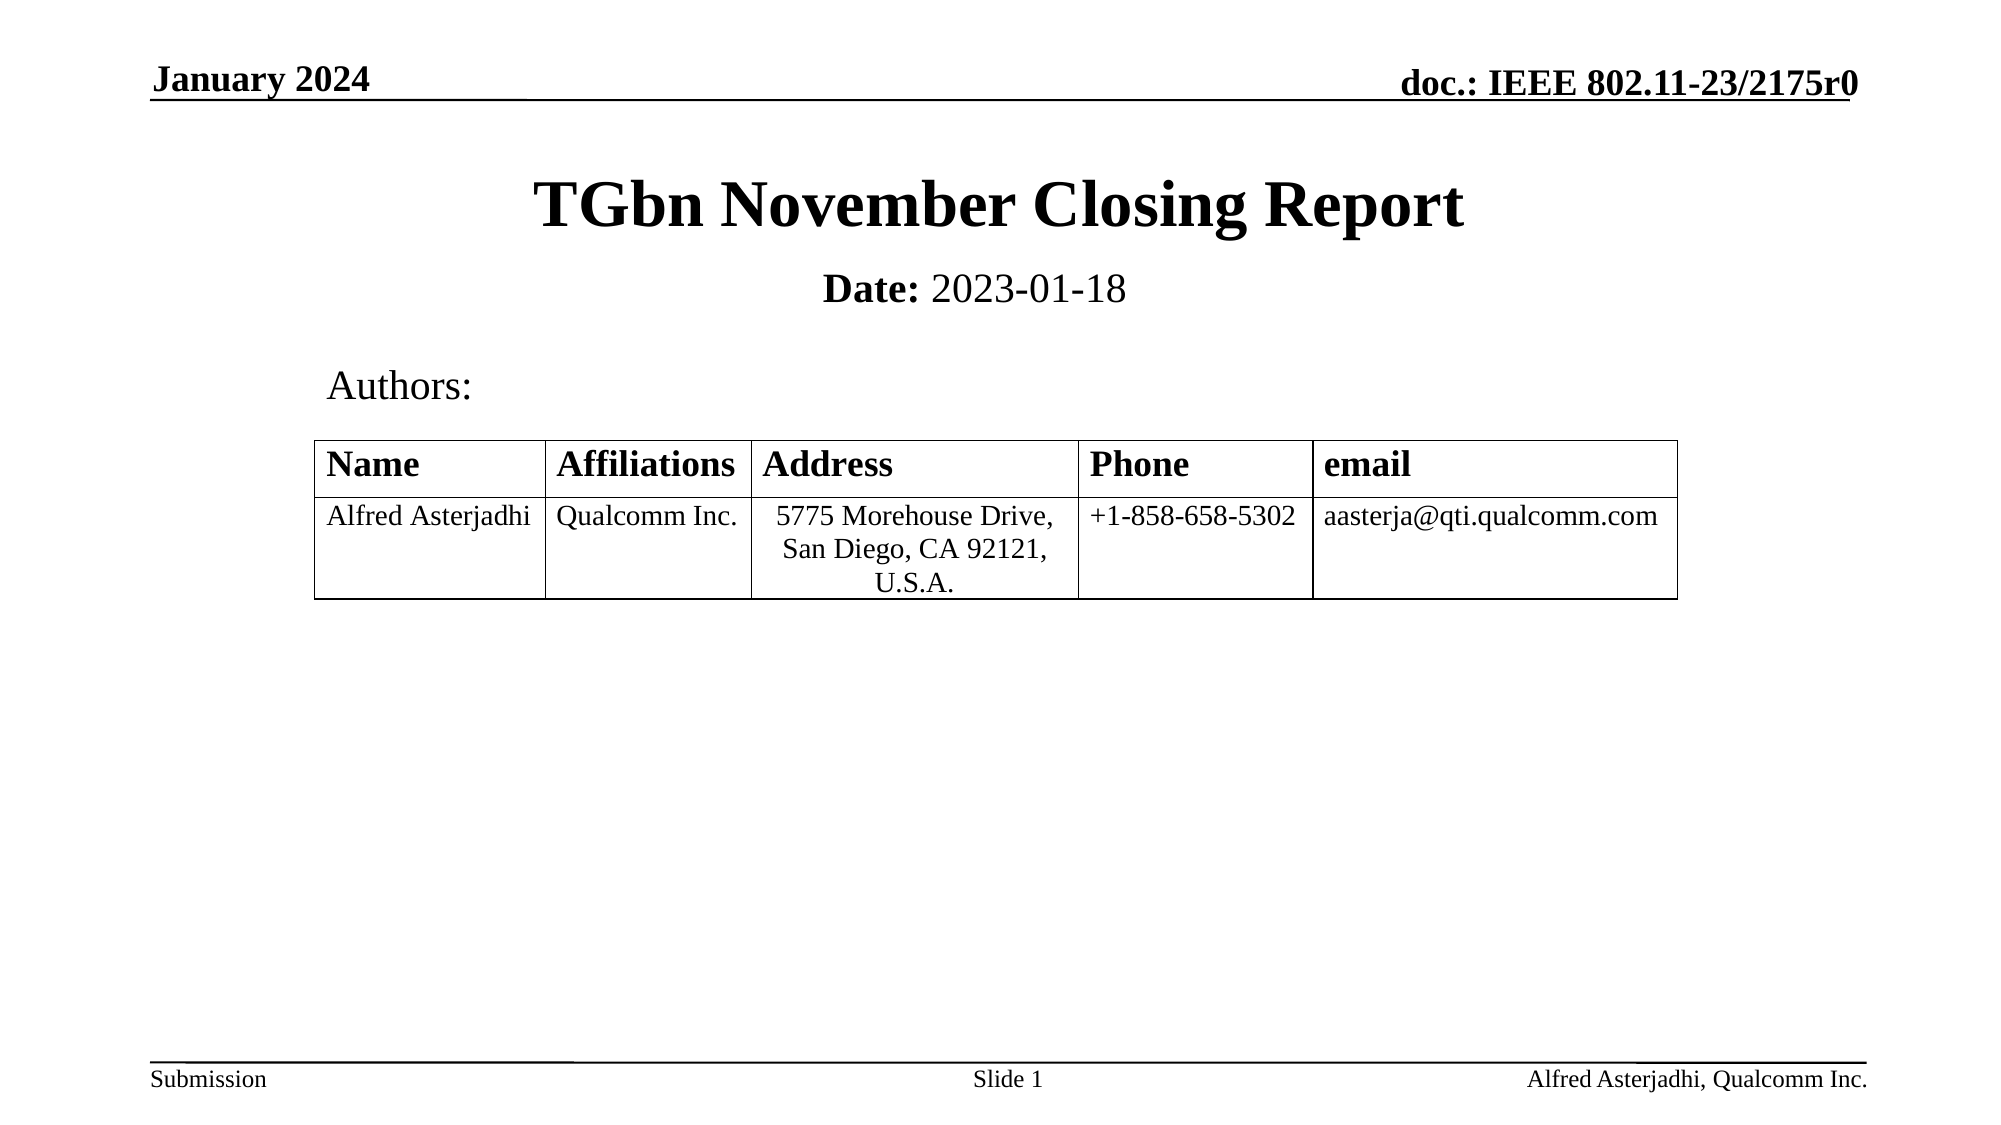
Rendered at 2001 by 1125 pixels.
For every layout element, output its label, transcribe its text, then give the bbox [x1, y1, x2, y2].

text_box Authors: [311, 350, 549, 414]
title TGbn November Closing Report [149, 112, 1850, 288]
text_box Date: 2023-01-18 [337, 253, 1613, 319]
footer Alfred Asterjadhi, Qualcomm Inc. [1171, 1061, 1869, 1093]
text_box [299, 439, 1701, 852]
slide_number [152, 54, 563, 100]
slide_number Slide 1 [950, 1061, 1067, 1123]
